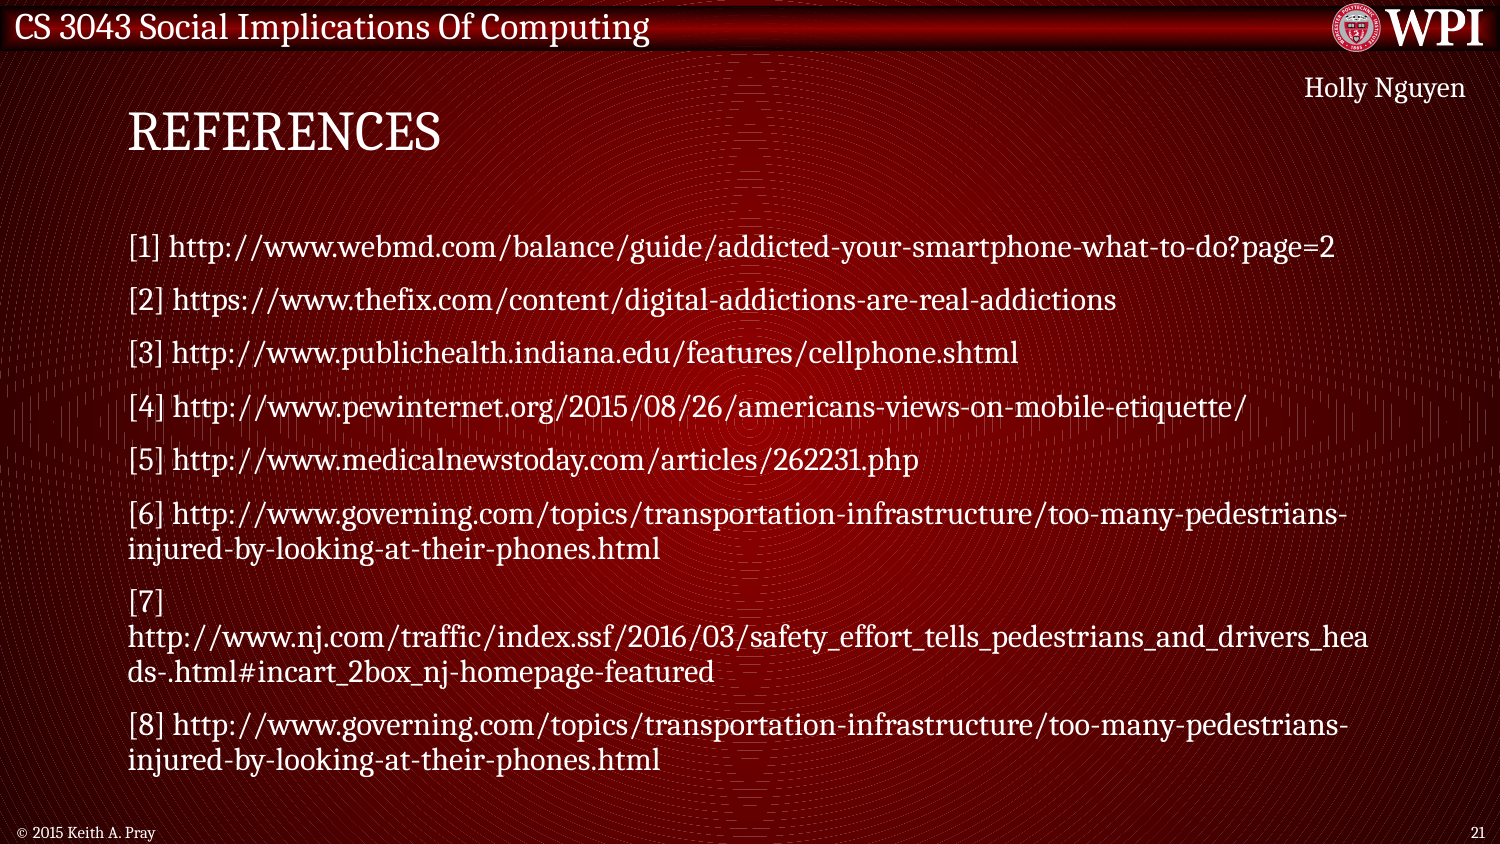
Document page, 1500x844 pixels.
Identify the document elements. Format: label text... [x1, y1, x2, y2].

text_box Holly Nguyen [1123, 61, 1481, 111]
list [1] http://www.webmd.com/balance/guide/addicted-your-smartphone-what-to-do?page=2 [2] https://www.thefix.com/content/digital-addictions-are-real-addictions [3] http://www.publichealth.indiana.edu/features/cellphone.shtml [4] http://www.pewinternet.org/2015/08/26/americans-views-on-mobile-etiquette/ [5] http://www.medicalnewstoday.com/articles/262231.php [6] http://www.governing.com/topics/transportation-infrastructure/too-many-pedestrians-injured-by-looking-at-their-phones.html [7] http://www.nj.com/traffic/index.ssf/2016/03/safety_effort_tells_pedestrians_and_drivers_heads-.html#incart_2box_nj-homepage-featured [8] http://www.governing.com/topics/transportation-infrastructure/too-many-pedestrians-injured-by-looking-at-their-phones.html [112, 221, 1388, 796]
picture [1332, 3, 1483, 52]
slide_number 21 [1397, 819, 1500, 844]
title References [112, 59, 1388, 210]
footer © 2015 Keith A. Pray [0, 819, 913, 844]
